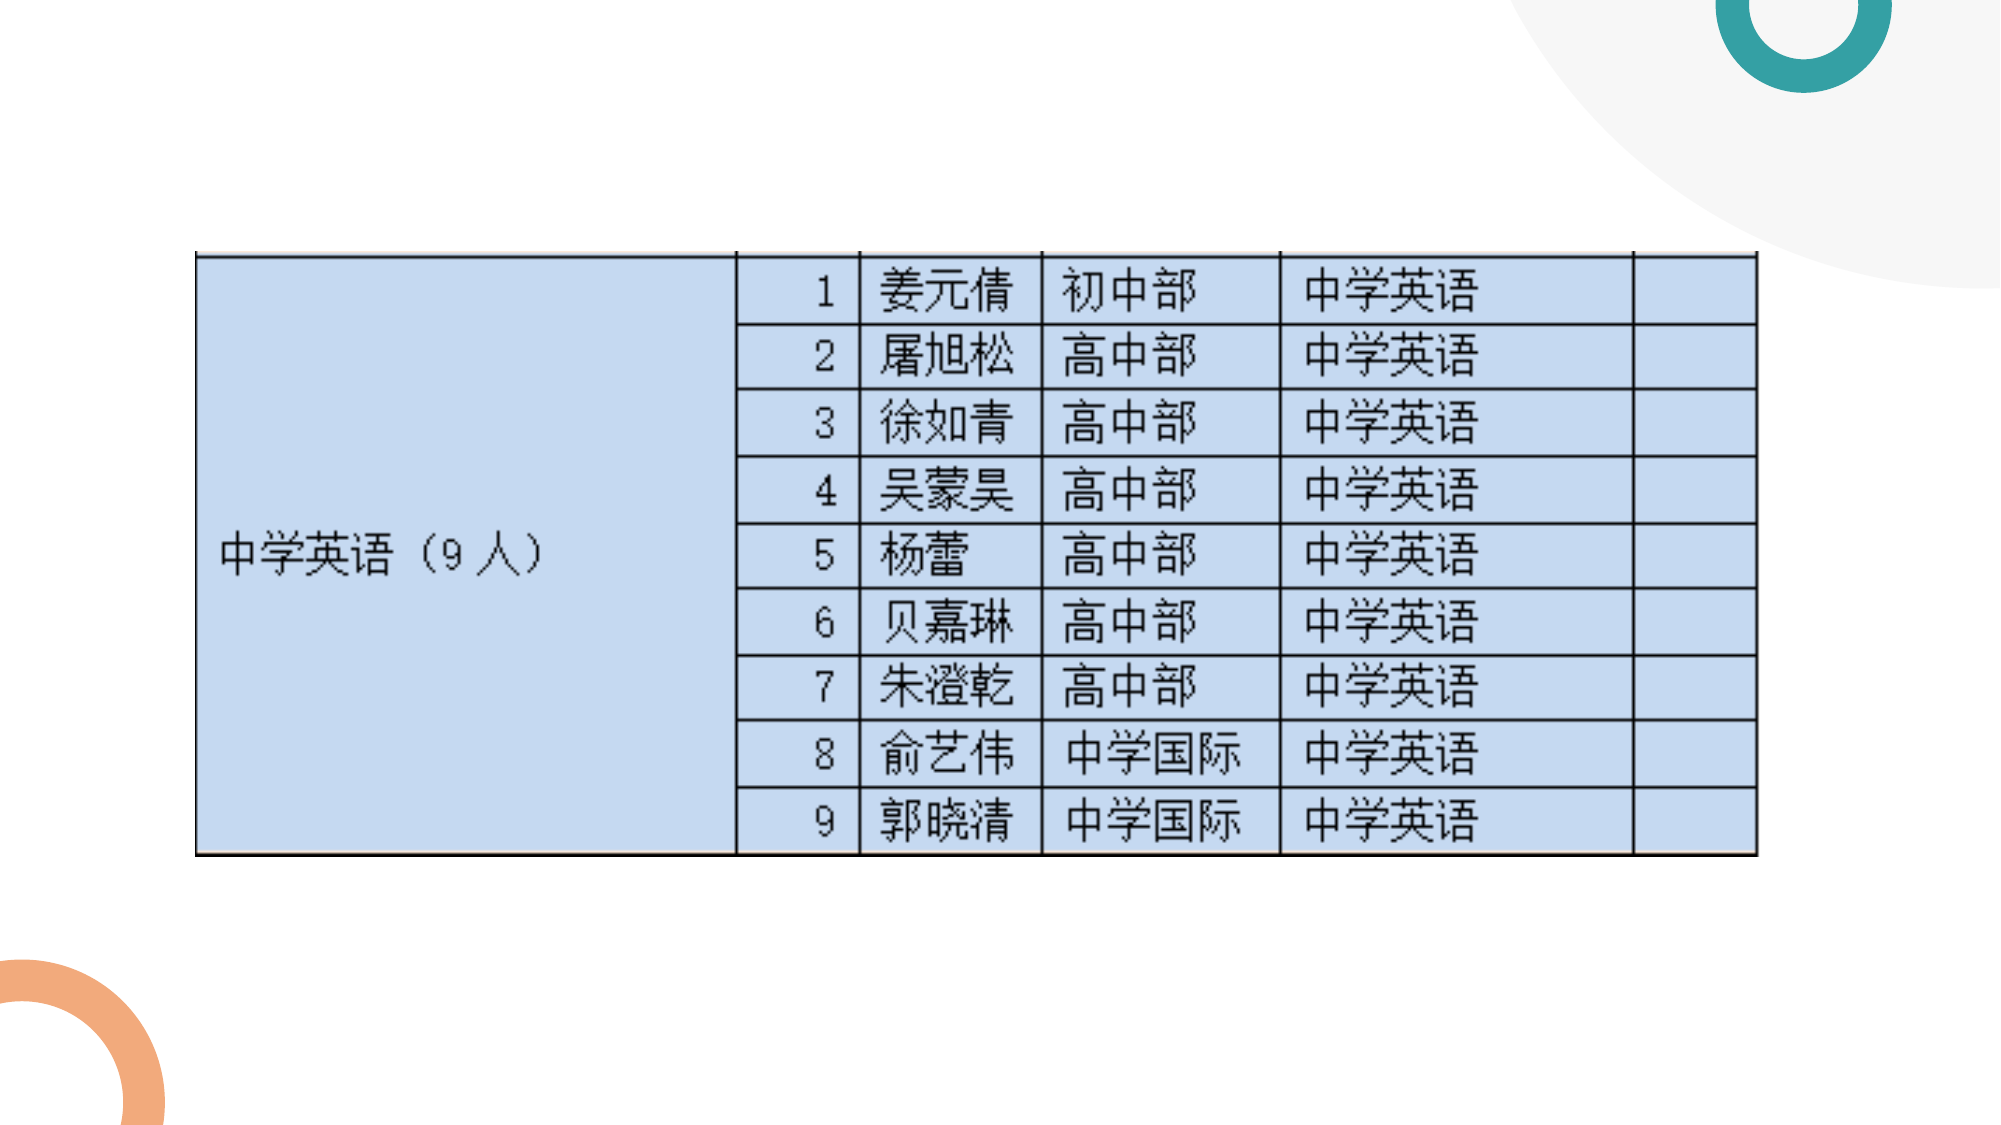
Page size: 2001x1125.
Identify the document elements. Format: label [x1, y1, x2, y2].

text_box [0, 979, 146, 1125]
picture [195, 251, 1762, 857]
text_box [1714, 0, 1893, 94]
text_box [1509, 0, 2000, 290]
